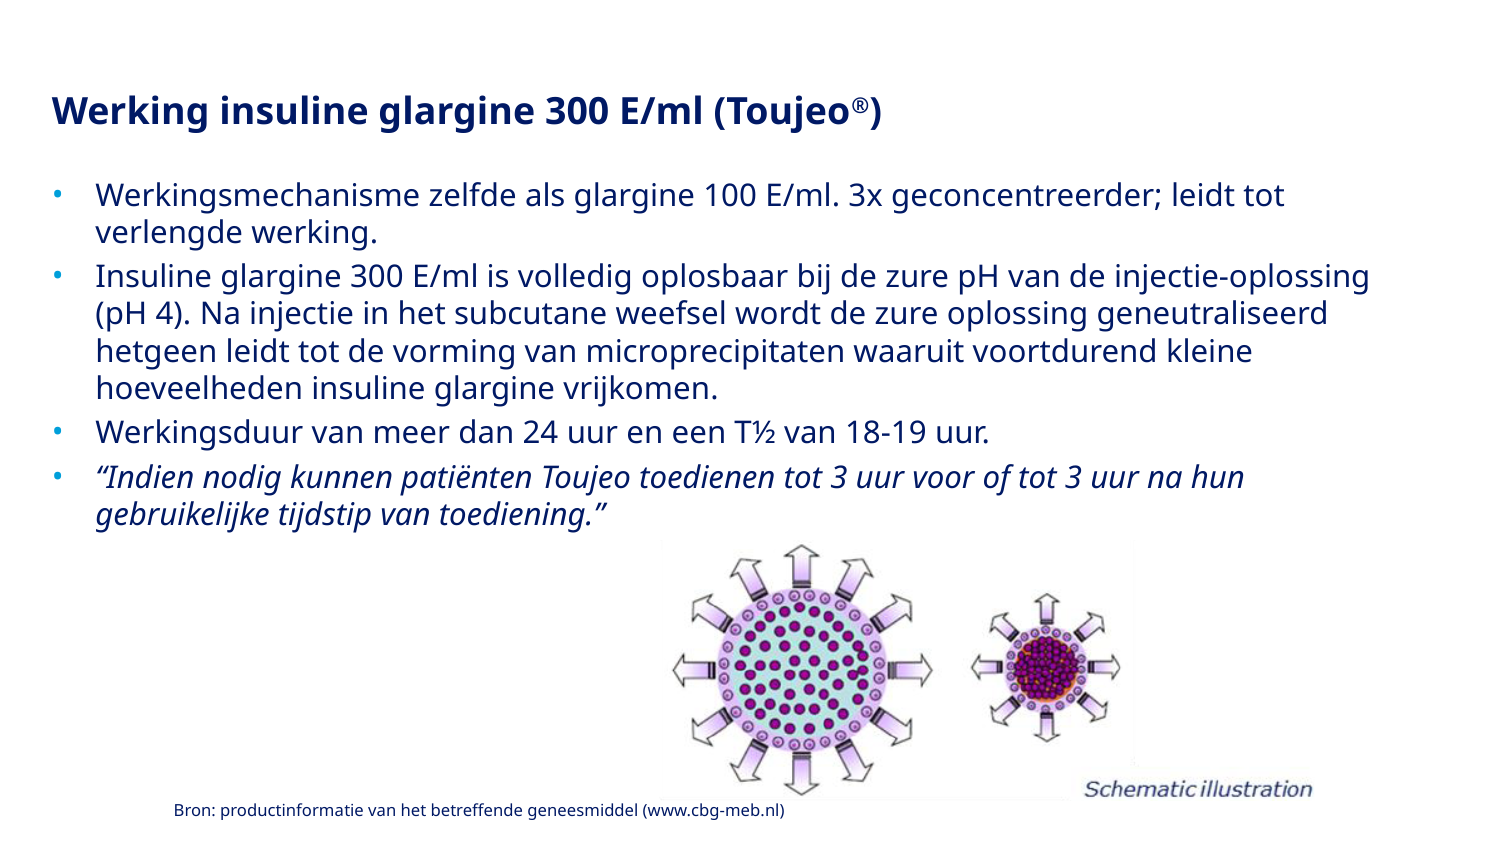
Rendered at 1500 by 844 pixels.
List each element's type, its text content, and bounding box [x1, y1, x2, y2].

list Werkingsmechanisme zelfde als glargine 100 E/ml. 3x geconcentreerder; leidt tot verlengde werking. Insuline glargine 300 E/ml is volledig oplosbaar bij de zure pH van de injectie-oplossing (pH 4). Na injectie in het subcutane weefsel wordt de zure oplossing geneutraliseerd hetgeen leidt tot de vorming van microprecipitaten waaruit voortdurend kleine hoeveelheden insuline glargine vrijkomen. Werkingsduur van meer dan 24 uur en een T½ van 18-19 uur. “Indien nodig kunnen patiënten Toujeo toedienen tot 3 uur voor of tot 3 uur na hun gebruikelijke tijdstip van toediening.” [51, 174, 1448, 715]
text_box Bron: productinformatie van het betreffende geneesmiddel (www.cbg-meb.nl) [158, 791, 863, 827]
title Werking insuline glargine 300 E/ml (Toujeo®) [51, 84, 1448, 135]
picture [628, 540, 1315, 801]
